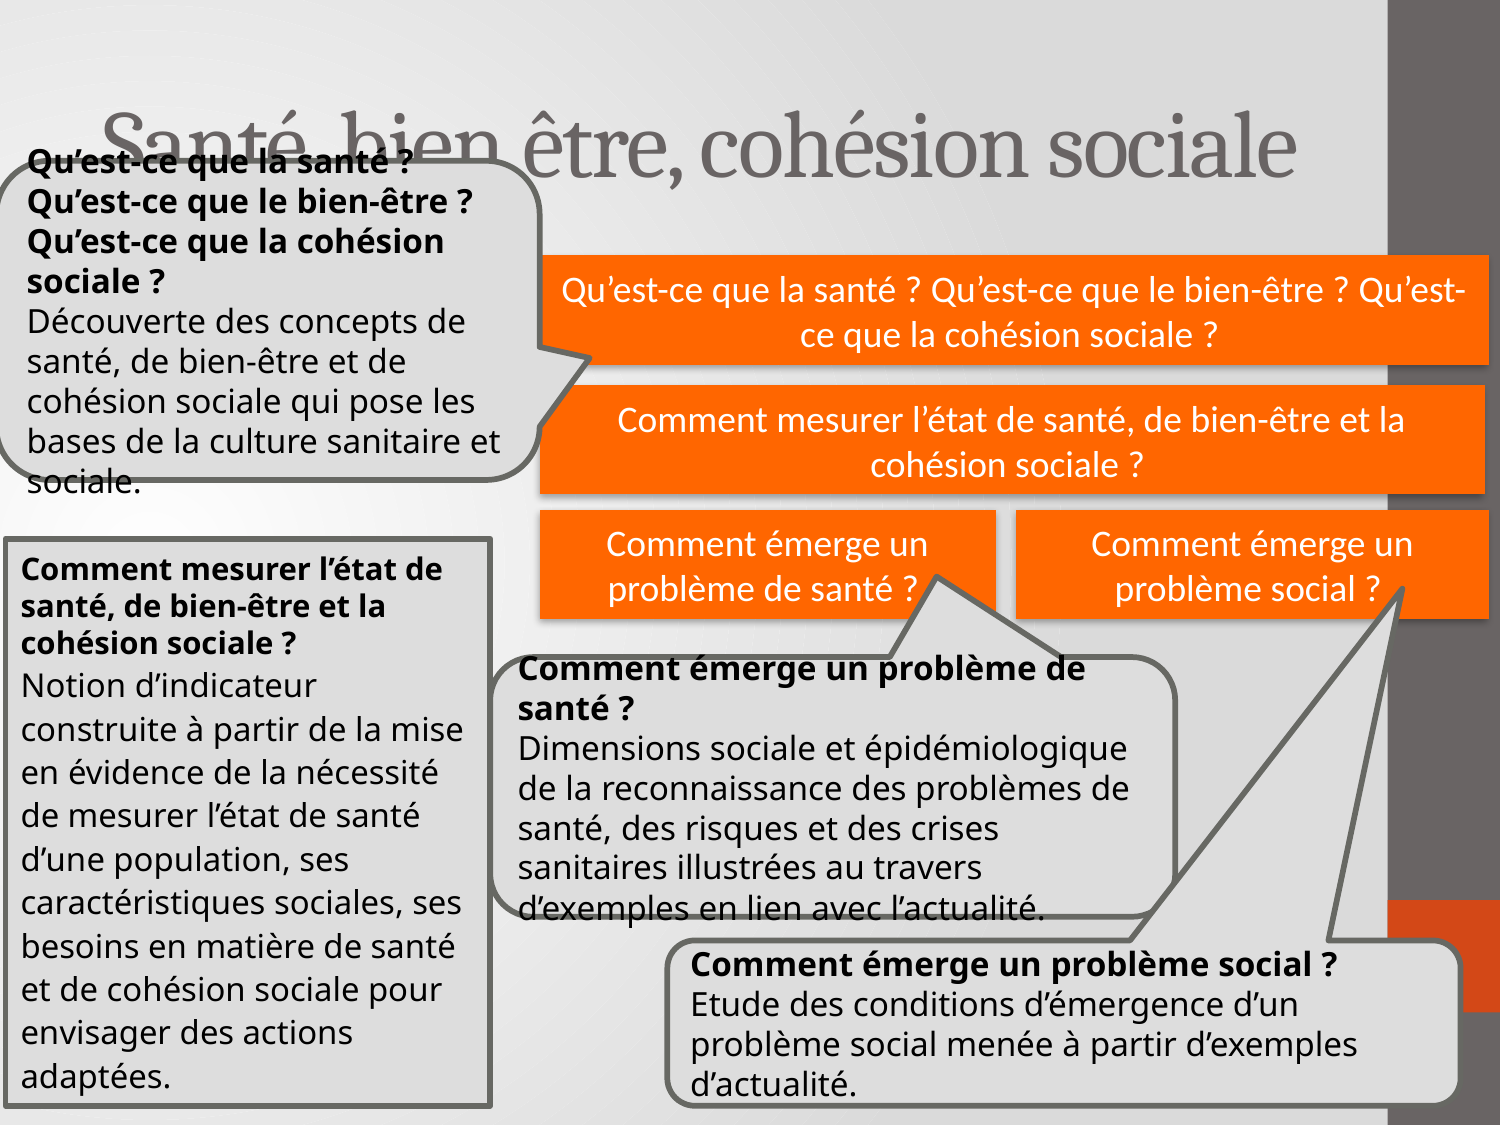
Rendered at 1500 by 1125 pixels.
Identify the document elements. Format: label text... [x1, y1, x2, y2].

title Santé, bien être, cohésion sociale [75, 45, 1325, 233]
list Comment mesurer l’état de santé, de bien-être et la cohésion sociale ? Notion d’indicateur construite à partir de la mise en évidence de la nécessité de mesurer l’état de santé d’une population, ses caractéristiques sociales, ses besoins en matière de santé et de cohésion sociale pour envisager des actions adaptées. [5, 538, 491, 1106]
text_box Qu’est-ce que la santé ? Qu’est-ce que le bien-être ? Qu’est-ce que la cohésion sociale ? Découverte des concepts de santé, de bien-être et de cohésion sociale qui pose les bases de la culture sanitaire et sociale. [0, 160, 540, 480]
text_box Comment émerge un problème de santé ? Dimensions sociale et épidémiologique de la reconnaissance des problèmes de santé, des risques et des crises sanitaires illustrées au travers d’exemples en lien avec l’actualité. [491, 626, 1176, 917]
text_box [539, 254, 1490, 620]
text_box Comment émerge un problème social ? Etude des conditions d’émergence d’un problème social menée à partir d’exemples d’actualité. [667, 626, 1461, 1106]
